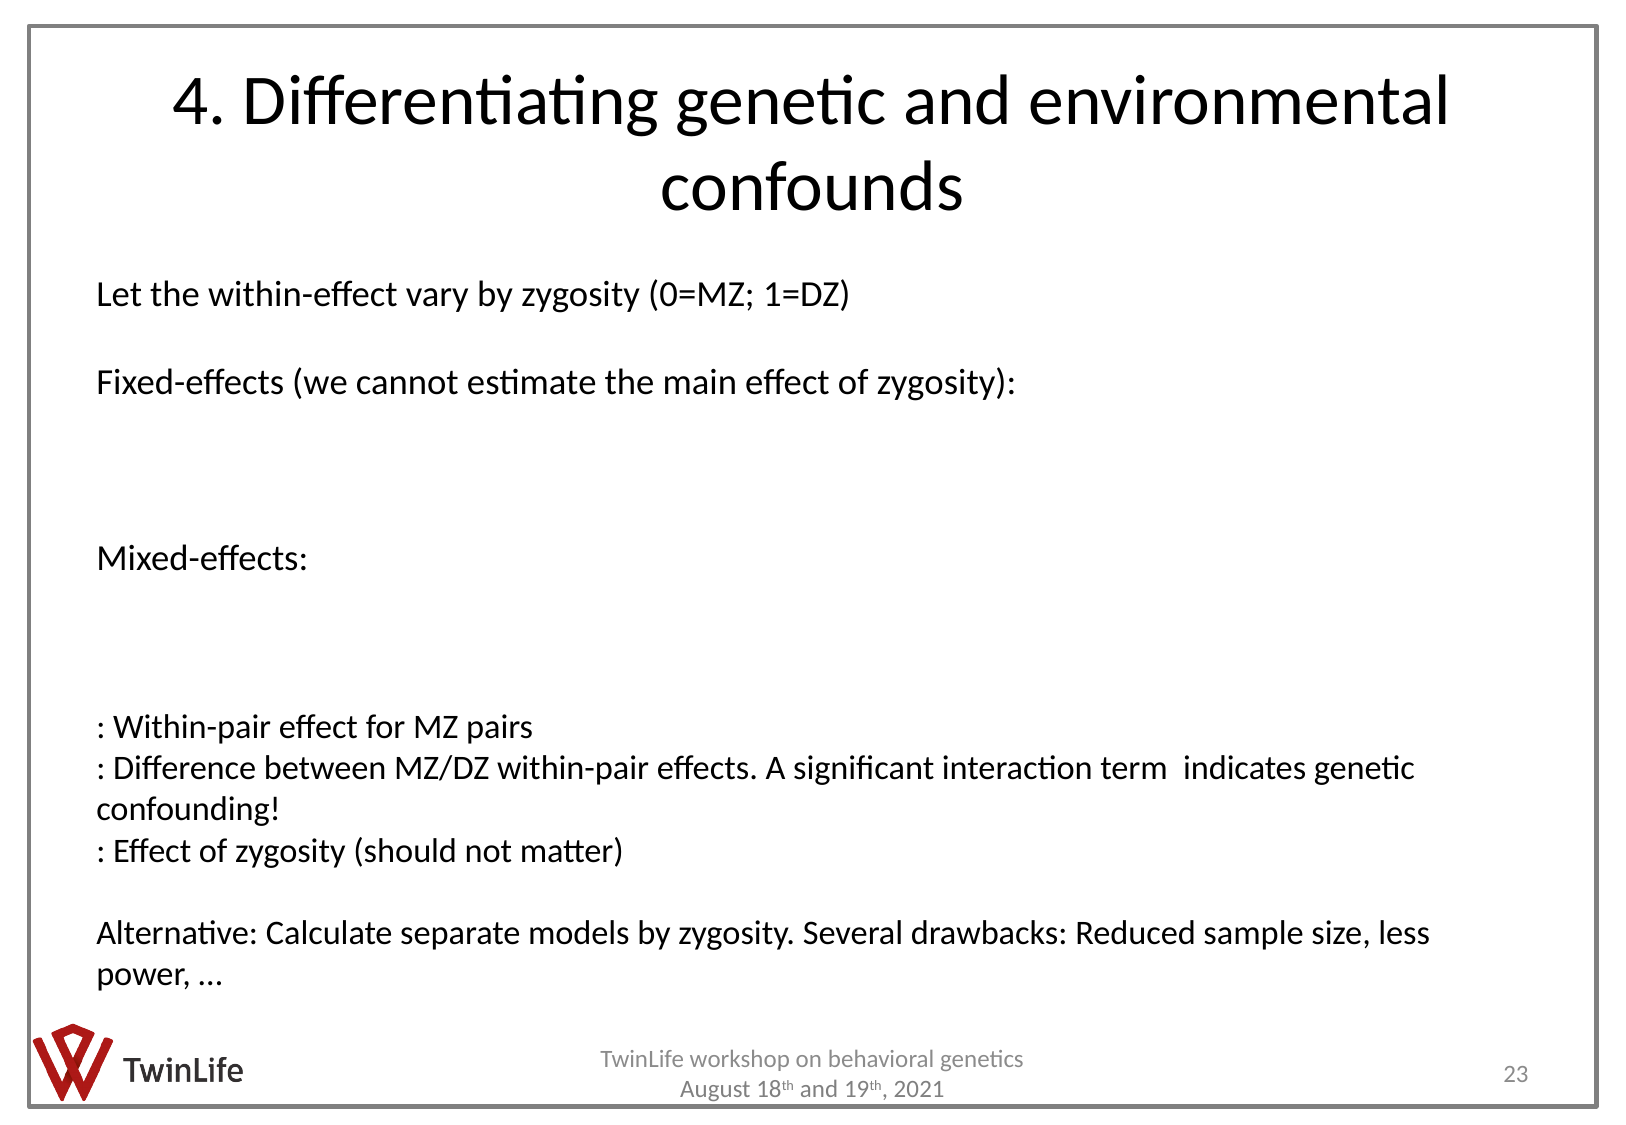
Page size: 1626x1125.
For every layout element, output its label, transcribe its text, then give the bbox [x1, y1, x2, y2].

slide_number 23 [1164, 1042, 1544, 1103]
picture [28, 1017, 247, 1108]
title 4. Differentiating genetic and environmental confounds [81, 45, 1544, 233]
footer TwinLife workshop on behavioral genetics August 18th and 19th, 2021 [555, 1042, 1070, 1103]
